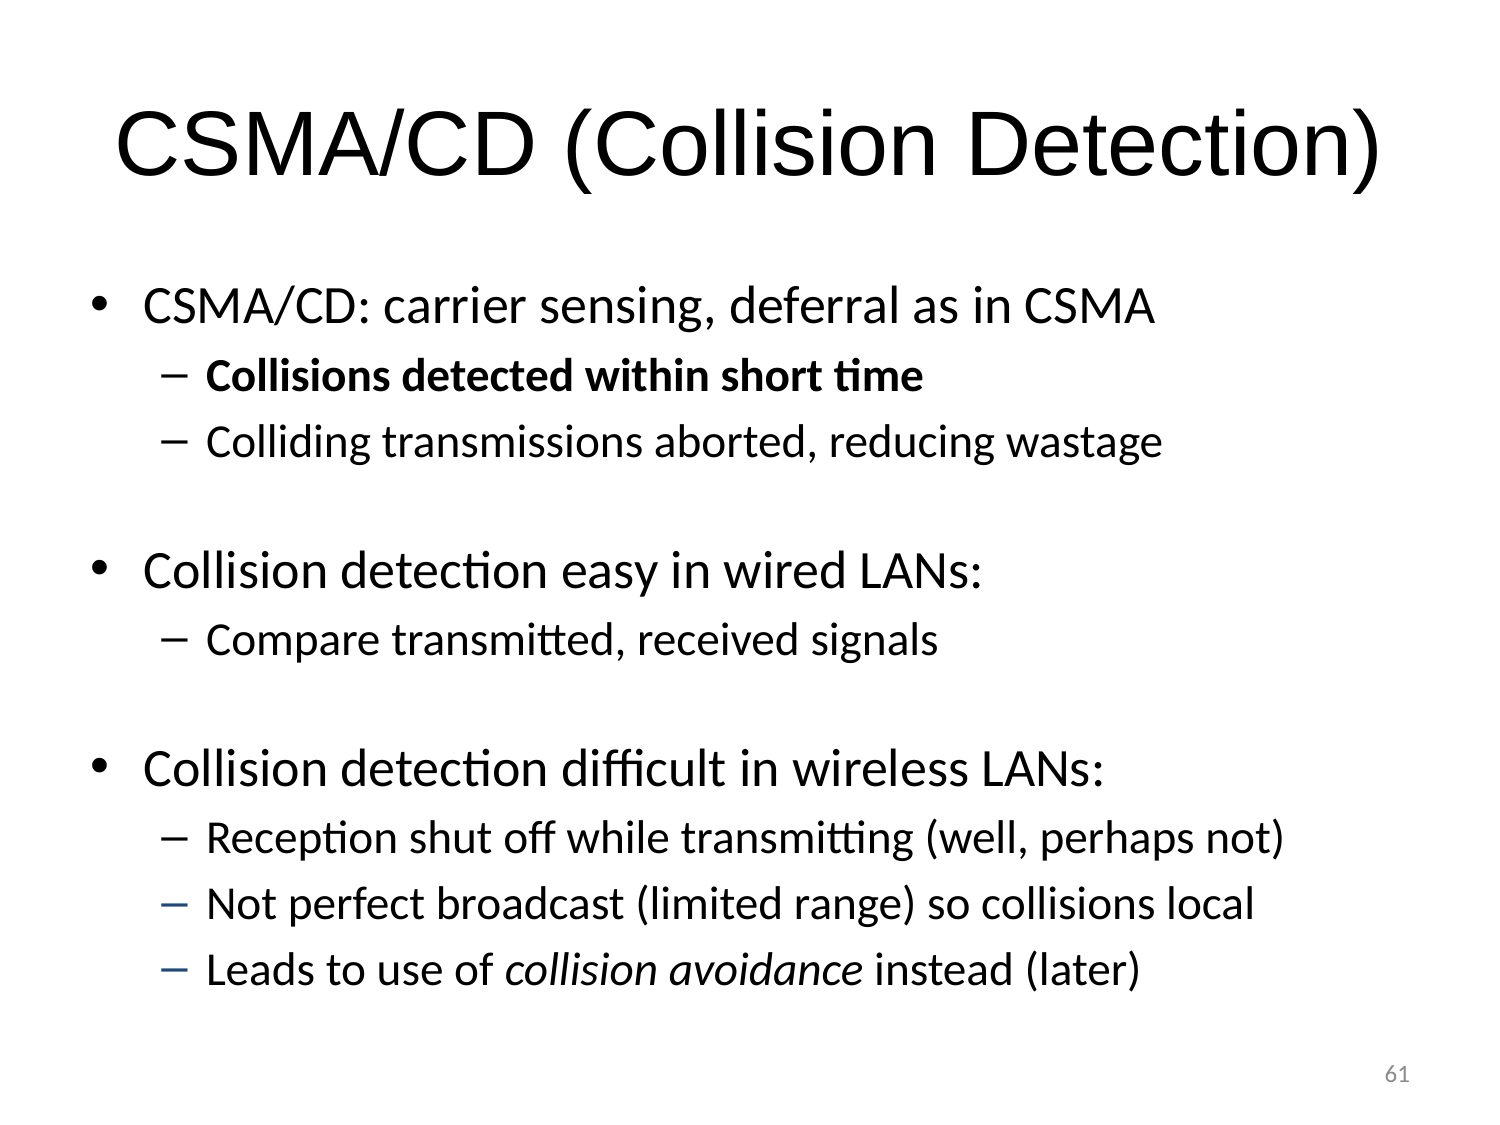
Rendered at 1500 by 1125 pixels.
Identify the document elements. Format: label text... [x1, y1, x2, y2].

list CSMA/CD: carrier sensing, deferral as in CSMA Collisions detected within short time Colliding transmissions aborted, reducing wastage Collision detection easy in wired LANs: Compare transmitted, received signals Collision detection difficult in wireless LANs: Reception shut off while transmitting (well, perhaps not) Not perfect broadcast (limited range) so collisions local Leads to use of collision avoidance instead (later) [75, 262, 1425, 1005]
title CSMA/CD (Collision Detection) [75, 45, 1425, 233]
slide_number 61 [1074, 1042, 1425, 1103]
